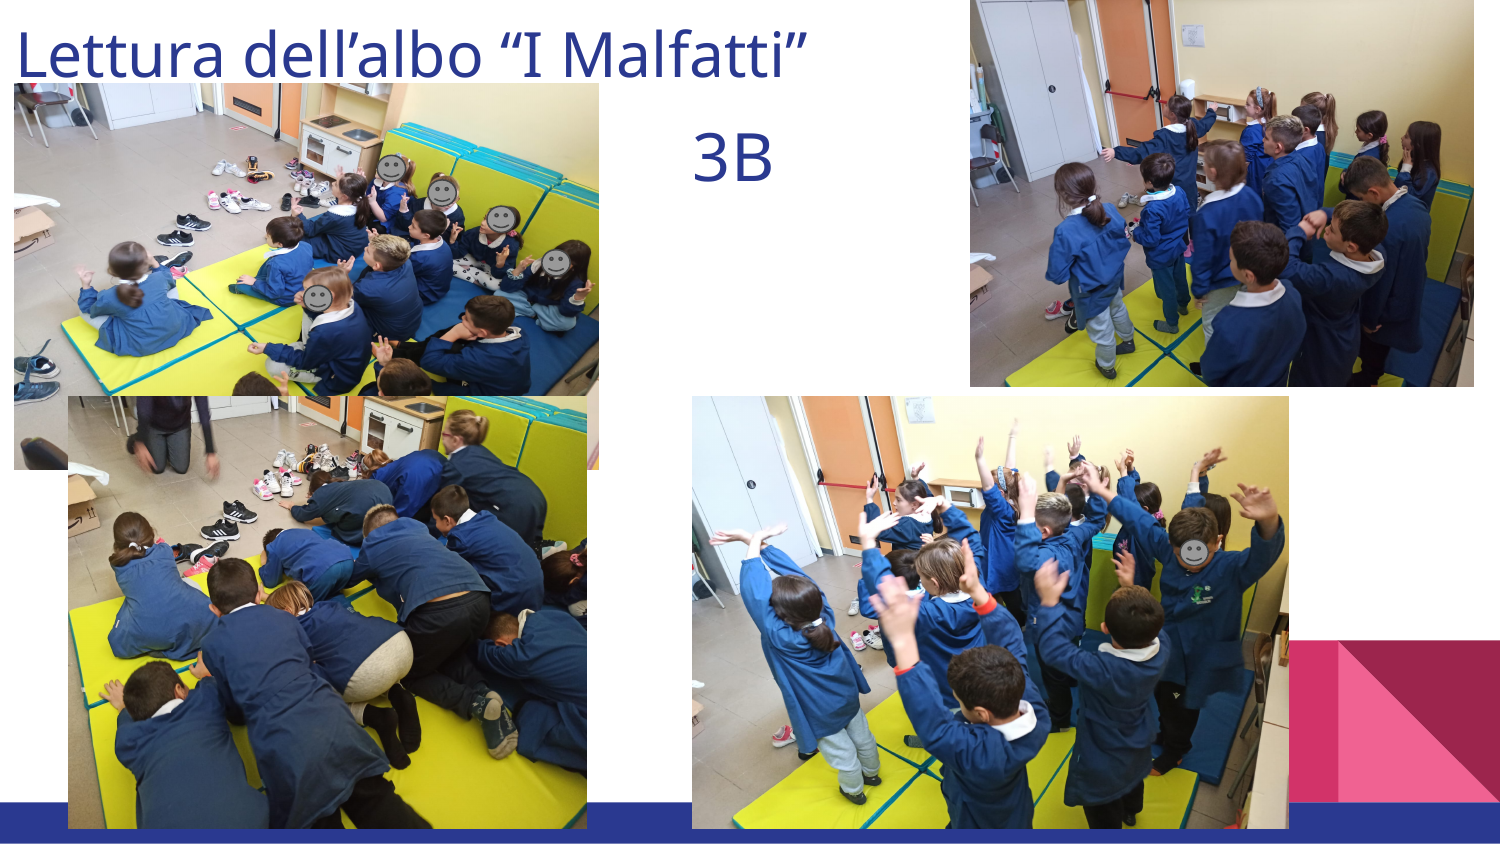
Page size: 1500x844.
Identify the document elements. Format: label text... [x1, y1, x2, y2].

text_box 3B [677, 99, 922, 238]
picture [692, 396, 1289, 829]
picture [14, 83, 599, 829]
list Lettura dell’albo “I Malfatti” [0, 0, 1500, 844]
picture [970, 0, 1474, 387]
